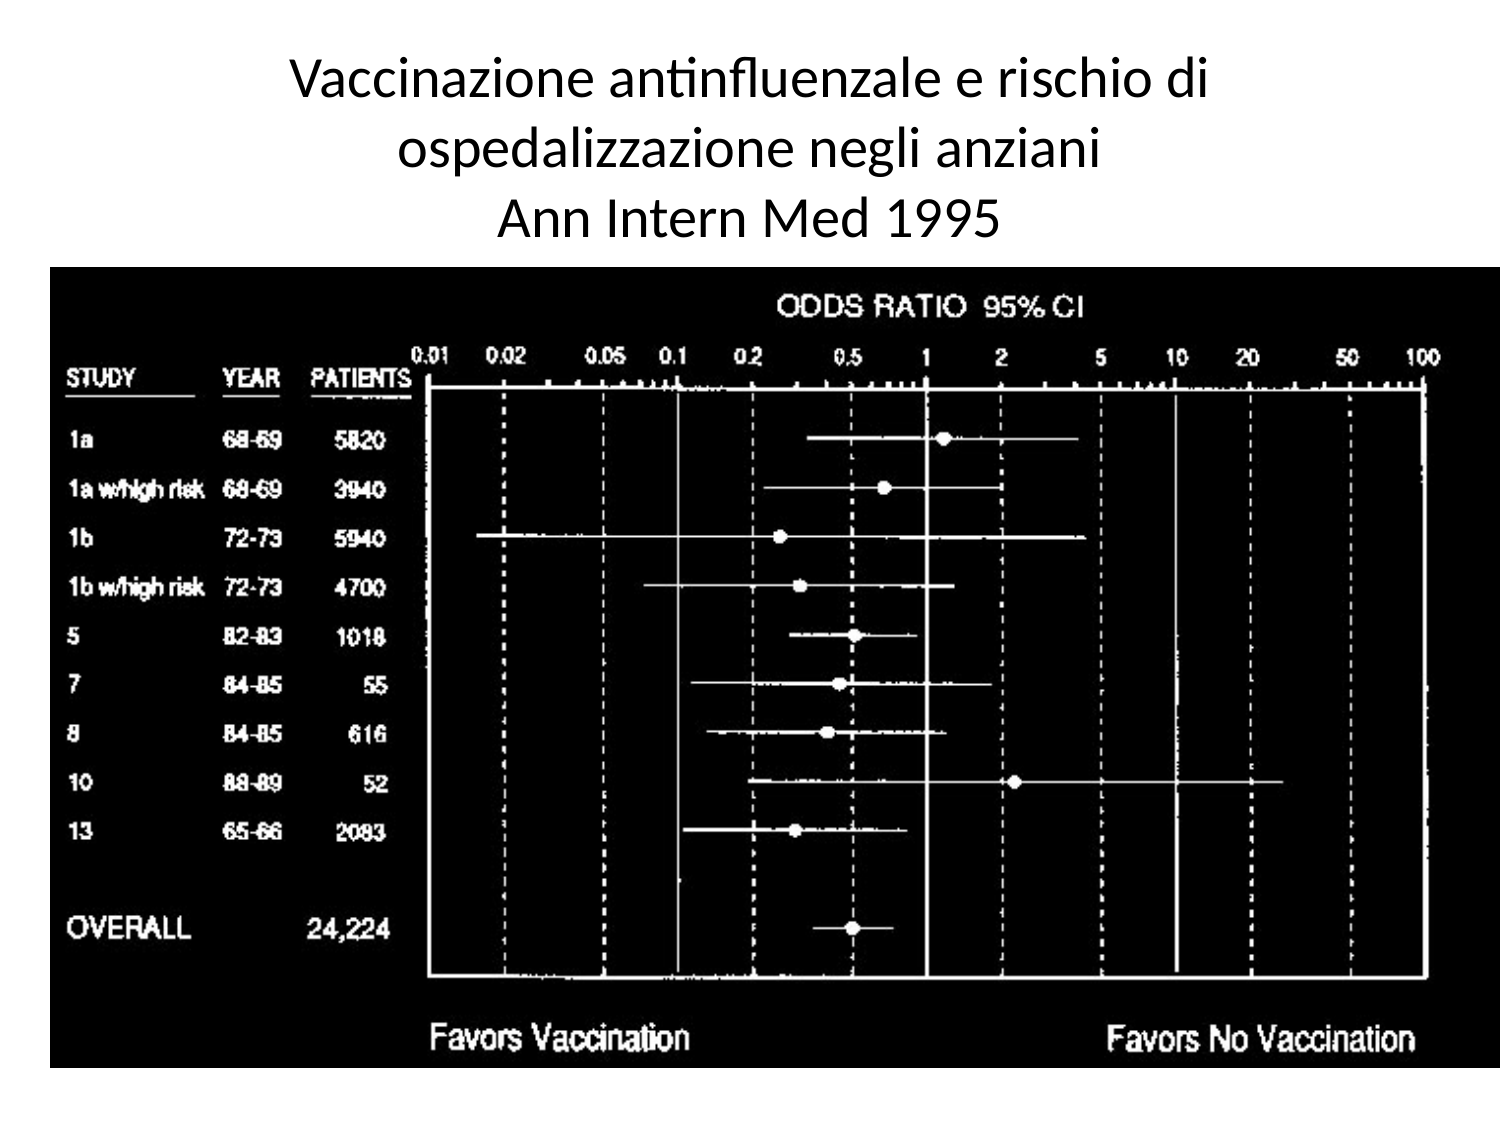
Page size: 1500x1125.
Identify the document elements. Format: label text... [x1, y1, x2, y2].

picture [49, 266, 1500, 1068]
title Vaccinazione antinfluenzale e rischio di ospedalizzazione negli anziani Ann Intern Med 1995 [112, 0, 1388, 265]
